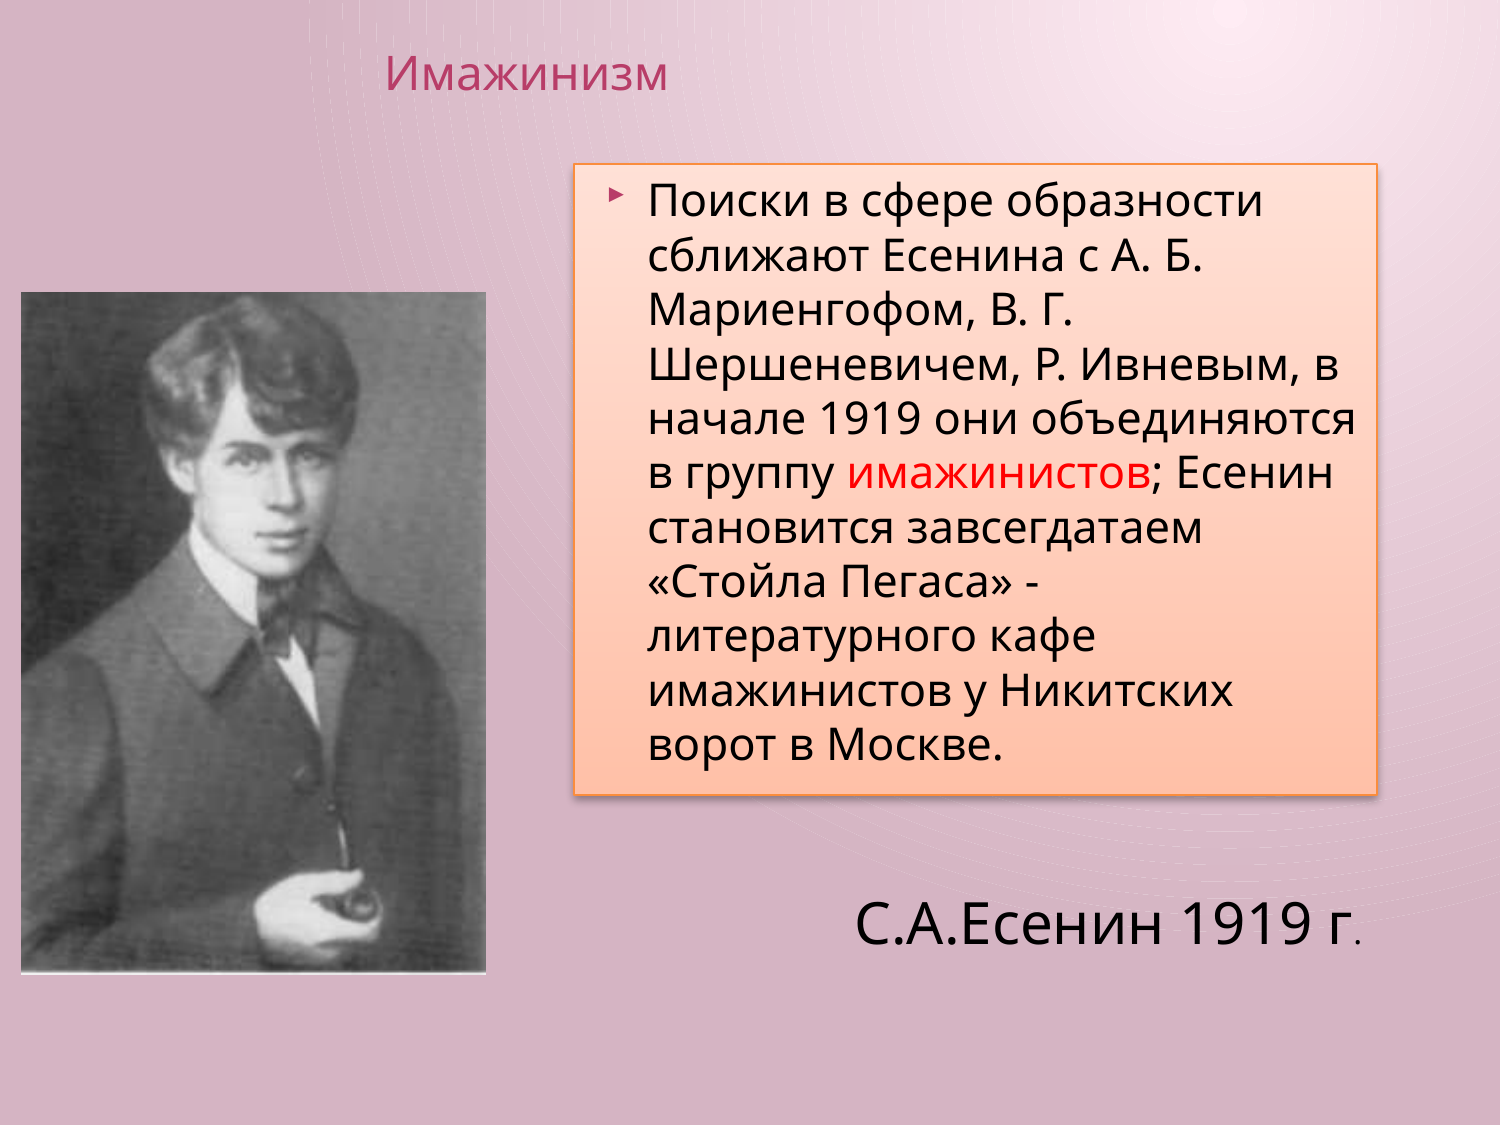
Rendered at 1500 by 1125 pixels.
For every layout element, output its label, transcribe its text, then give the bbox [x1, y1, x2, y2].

title Имажинизм [0, 35, 692, 141]
picture [20, 292, 487, 975]
list Поиски в сфере образности сближают Есенина с А. Б. Мариенгофом, В. Г. Шершеневичем, Р. Ивневым, в начале 1919 они объединяются в группу имажинистов; Есенин становится завсегдатаем «Стойла Пегаса» - литературного кафе имажинистов у Никитских ворот в Москве. [573, 163, 1378, 796]
list С.А.Есенин 1919 г. [562, 878, 1377, 1029]
